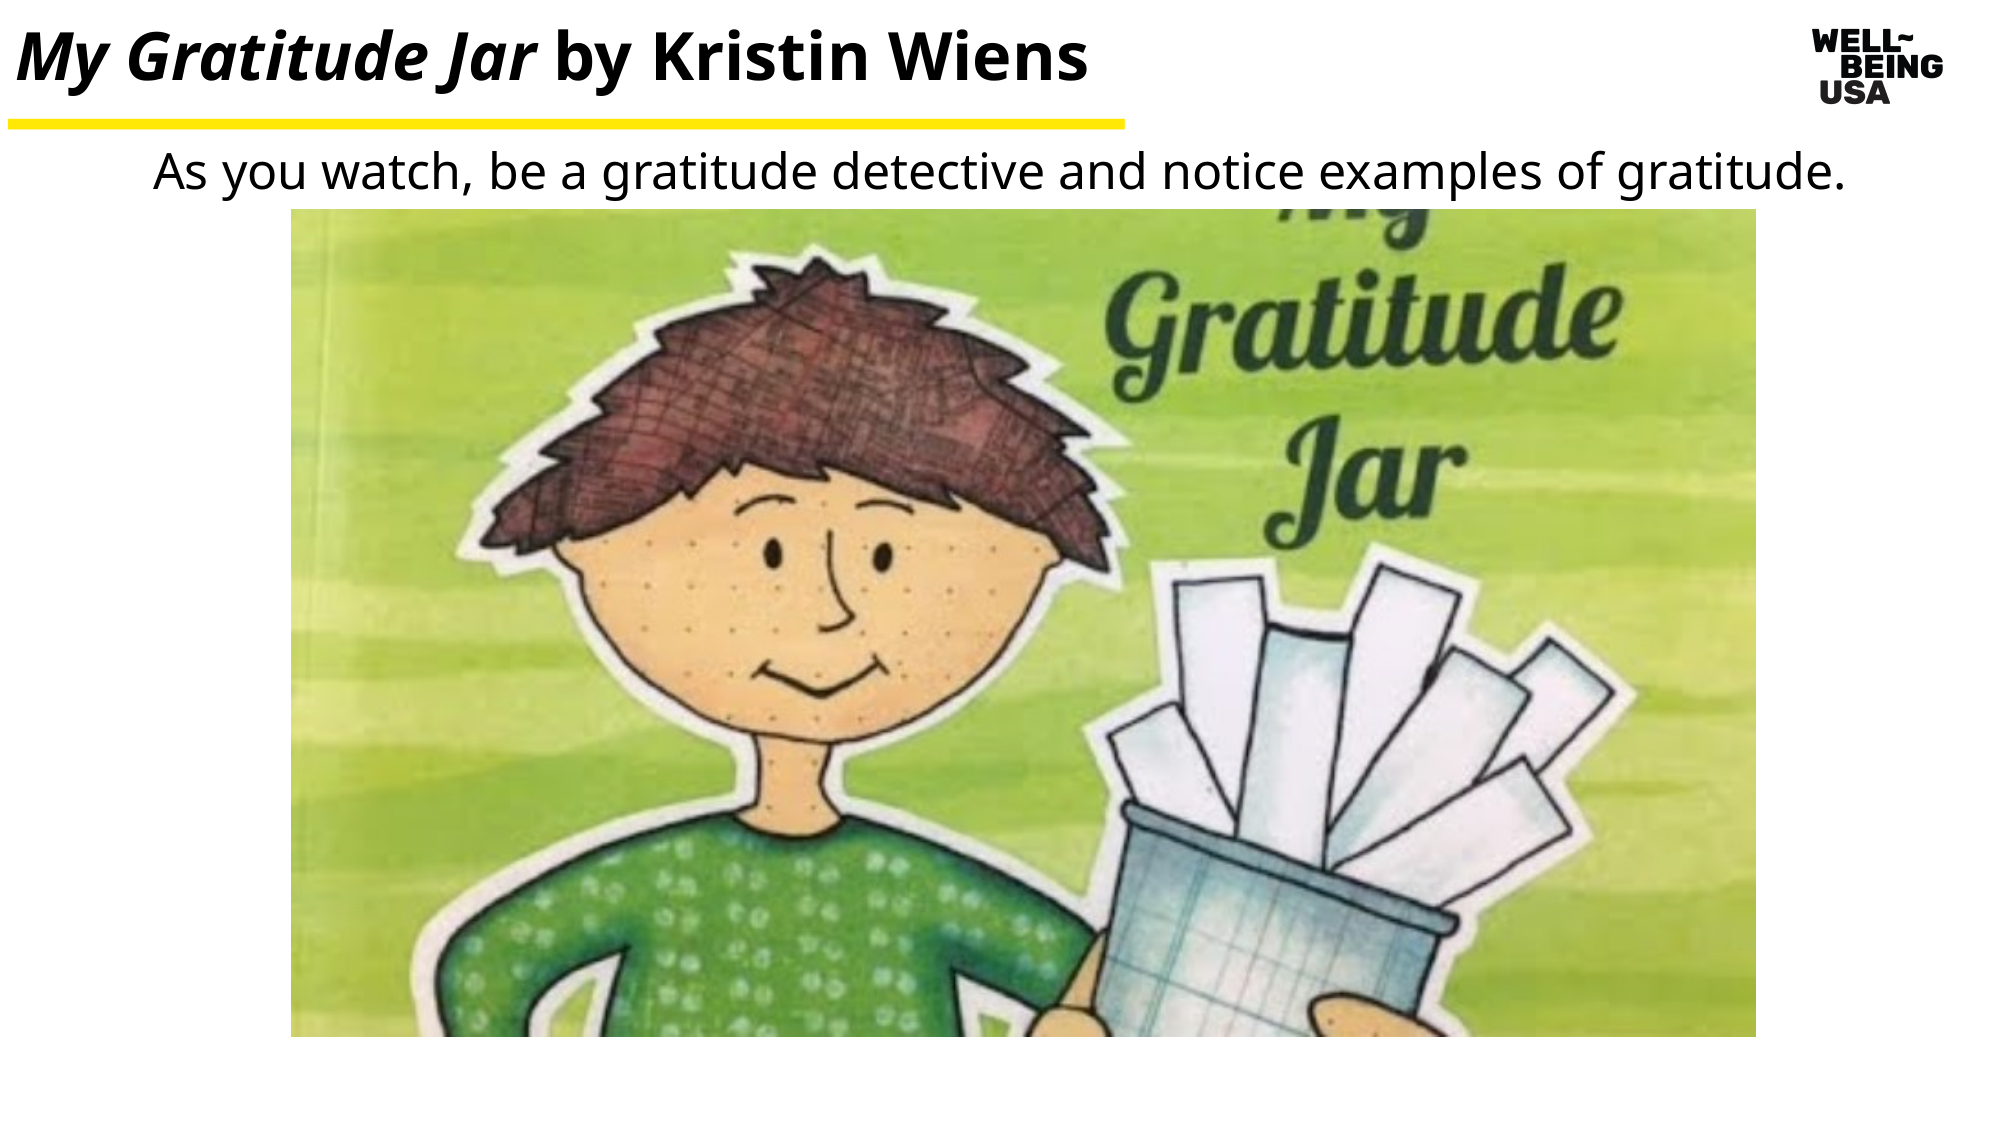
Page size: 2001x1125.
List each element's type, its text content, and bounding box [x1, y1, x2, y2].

picture [1801, 15, 1956, 119]
picture [7, 110, 1128, 134]
text_box As you watch, be a gratitude detective and notice examples of gratitude. [0, 132, 2000, 208]
text_box My Gratitude Jar by Kristin Wiens [0, 6, 1418, 102]
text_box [290, 208, 1757, 1038]
